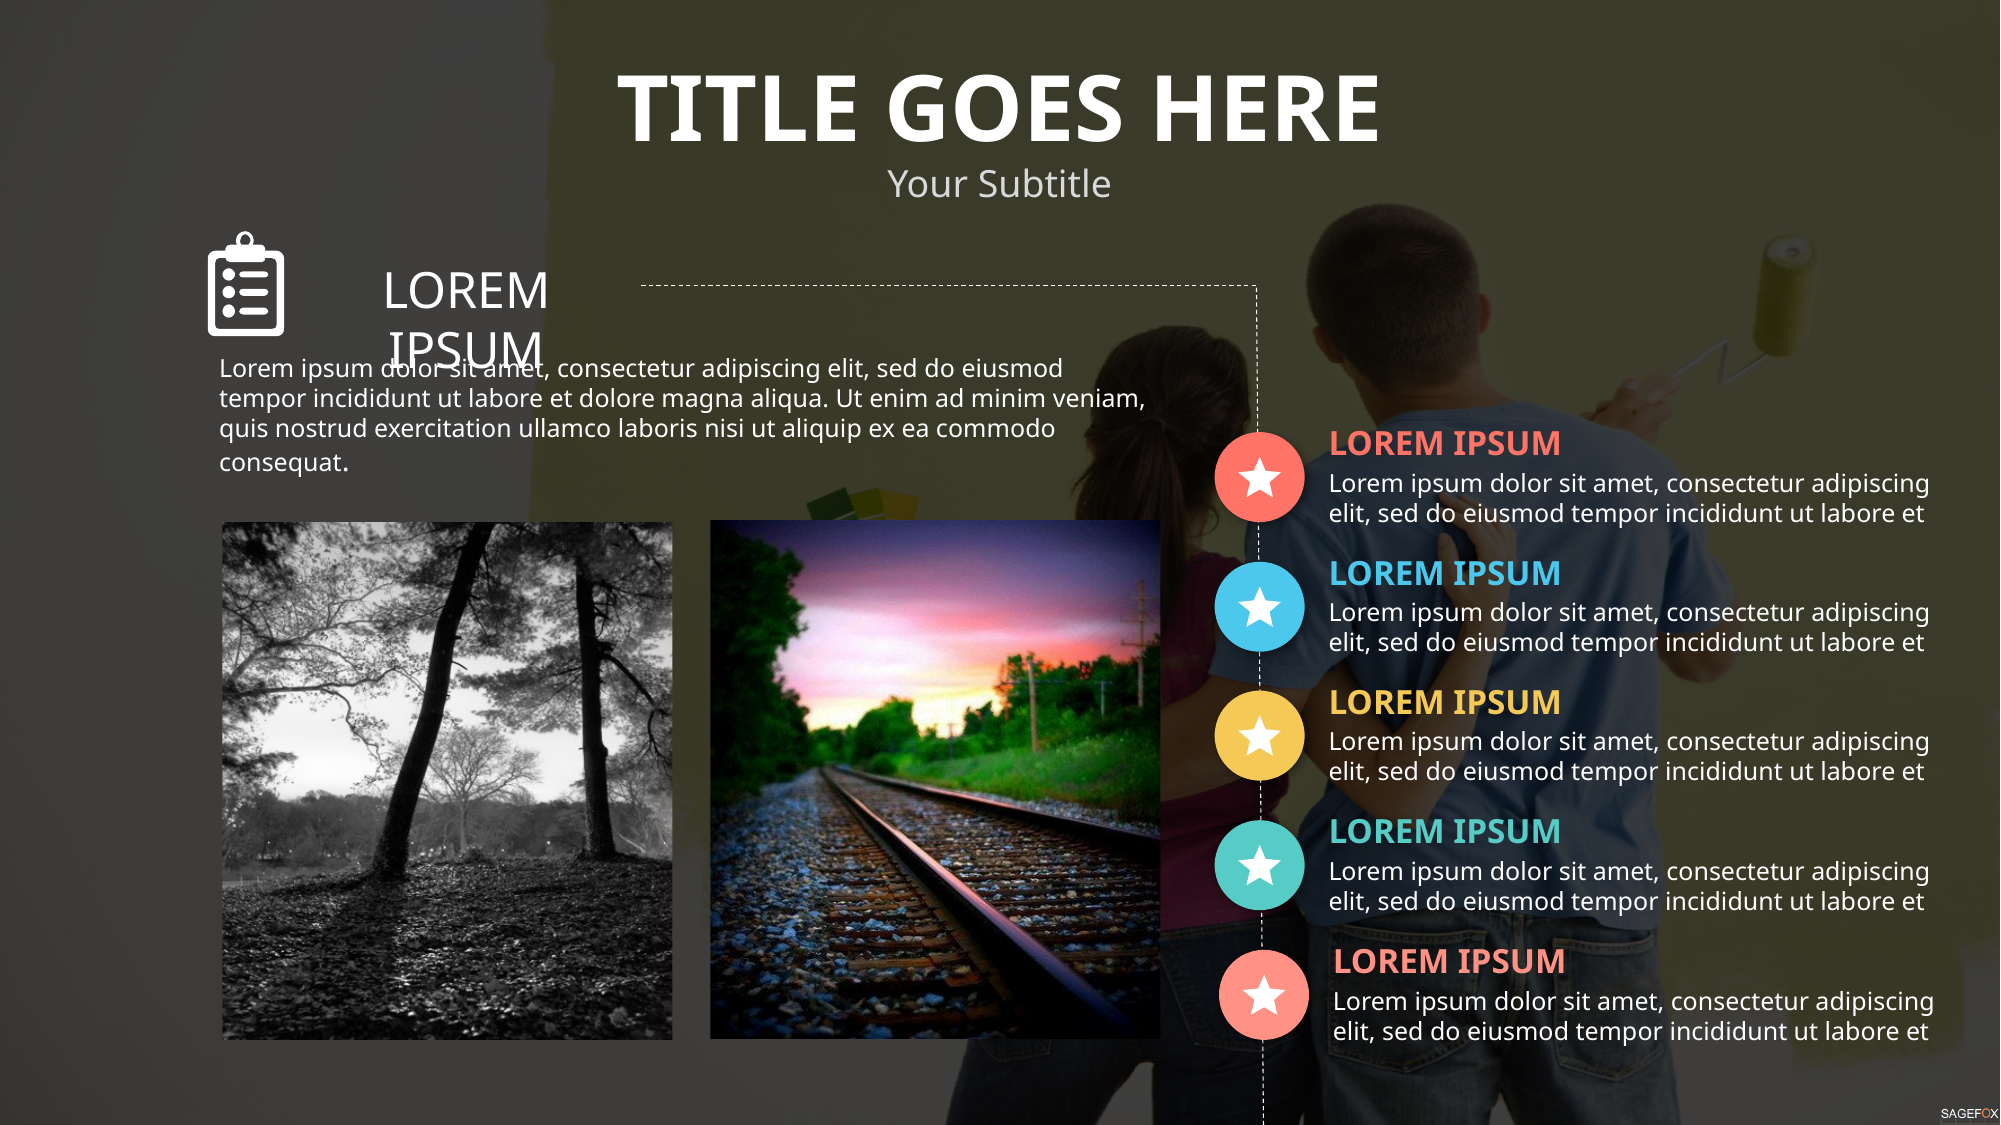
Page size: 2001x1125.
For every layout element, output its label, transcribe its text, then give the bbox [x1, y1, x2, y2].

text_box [1256, 781, 1264, 820]
text_box [221, 521, 673, 1041]
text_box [1256, 287, 1264, 432]
text_box LOREM IPSUM Lorem ipsum dolor sit amet, consectetur adipiscing elit, sed do eiusmod tempor incididunt ut labore et [1318, 805, 1953, 921]
text_box TITLE GOES HERE Your Subtitle [548, 42, 1452, 212]
text_box LOREM IPSUM Lorem ipsum dolor sit amet, consectetur adipiscing elit, sed do eiusmod tempor incididunt ut labore et [1318, 546, 1953, 662]
text_box Lorem ipsum dolor sit amet, consectetur adipiscing elit, sed do eiusmod tempor incididunt ut labore et dolore magna aliqua. Ut enim ad minim veniam, quis nostrud exercitation ullamco laboris nisi ut aliquip ex ea commodo consequat. [204, 344, 1168, 485]
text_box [1218, 949, 1309, 1040]
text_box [207, 231, 285, 337]
text_box LOREM IPSUM Lorem ipsum dolor sit amet, consectetur adipiscing elit, sed do eiusmod tempor incididunt ut labore et [1322, 935, 1958, 1050]
text_box LOREM IPSUM [292, 250, 642, 344]
text_box LOREM IPSUM Lorem ipsum dolor sit amet, consectetur adipiscing elit, sed do eiusmod tempor incididunt ut labore et [1318, 417, 1953, 533]
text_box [1256, 911, 1264, 949]
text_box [1214, 432, 1305, 523]
picture [0, 0, 2001, 1125]
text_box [1214, 561, 1305, 652]
text_box [709, 520, 1161, 1039]
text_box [1256, 523, 1264, 561]
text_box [1256, 652, 1264, 690]
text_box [1214, 820, 1305, 911]
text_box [1256, 1040, 1264, 1125]
text_box LOREM IPSUM Lorem ipsum dolor sit amet, consectetur adipiscing elit, sed do eiusmod tempor incididunt ut labore et [1318, 675, 1953, 791]
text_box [1214, 690, 1305, 781]
